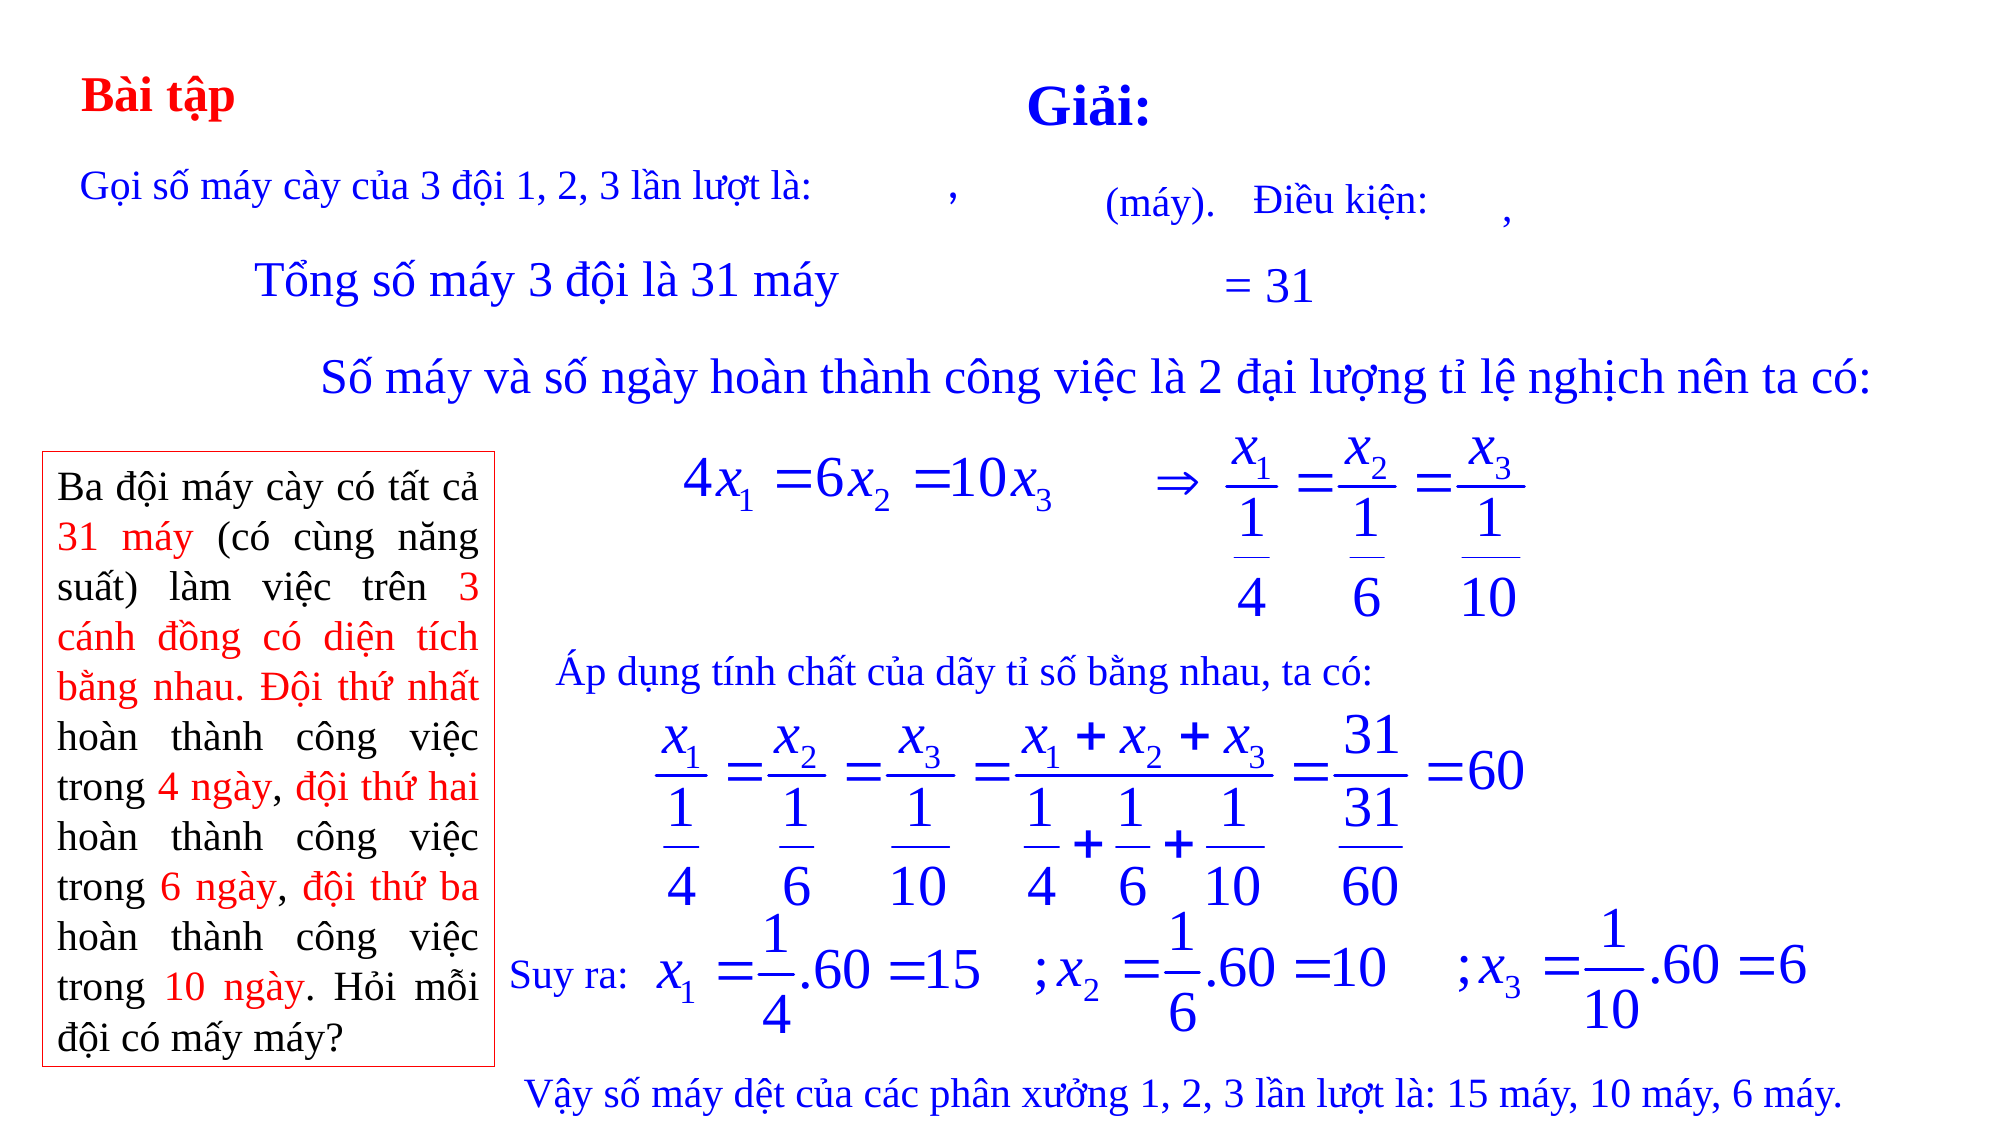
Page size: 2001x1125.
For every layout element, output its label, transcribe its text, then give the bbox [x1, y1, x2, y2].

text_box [1455, 898, 1811, 1036]
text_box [62, 140, 1445, 233]
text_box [1152, 415, 1529, 623]
text_box Bài tập [66, 53, 293, 129]
text_box Số máy và số ngày hoàn thành công việc là 2 đại lượng tỉ lệ nghịch nên ta có: [305, 336, 1933, 412]
text_box Áp dụng tính chất của dãy tỉ số bằng nhau, ta có: [540, 636, 1389, 702]
text_box Vậy số máy dệt của các phân xưởng 1, 2, 3 lần lượt là: 15 máy, 10 máy, 6 máy. [492, 1041, 1871, 1125]
text_box Tổng số máy 3 đội là 31 máy [239, 238, 855, 314]
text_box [679, 446, 1056, 517]
text_box Suy ra: [495, 939, 644, 1005]
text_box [651, 904, 984, 1039]
text_box Giải: [1012, 59, 1169, 140]
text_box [651, 705, 1529, 913]
text_box Ba đội máy cày có tất cả 31 máy (có cùng năng suất) làm việc trên 3 cánh đồng có diện tích bằng nhau. Đội thứ nhất hoàn thành công việc trong 4 ngày, đội thứ hai hoàn thành công việc trong 6 ngày, đội thứ ba hoàn thành công việc trong 10 ngày. Hỏi mỗi đội có mấy máy? [42, 451, 495, 1067]
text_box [1033, 901, 1391, 1039]
